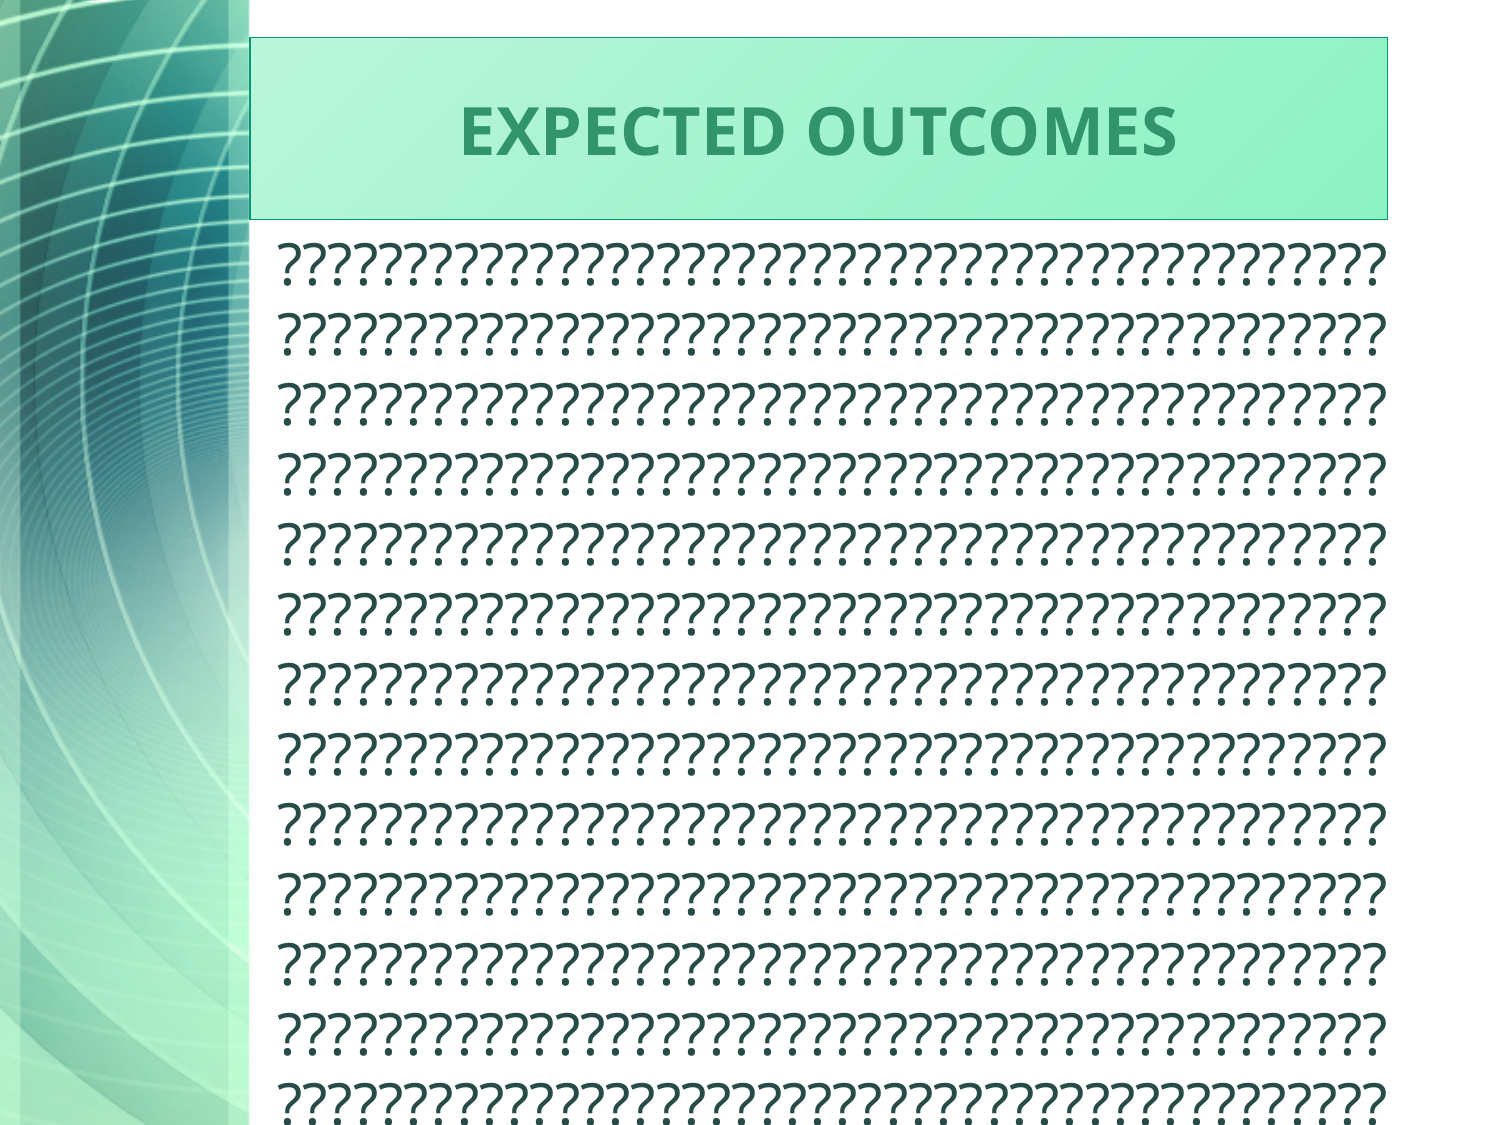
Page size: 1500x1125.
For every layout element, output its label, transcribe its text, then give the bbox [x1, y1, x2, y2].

picture [0, 0, 1500, 1125]
list ??????????????????????????????????????????????????????????????????????????????????????????????????????????????????????????????????????????????????????????????????????????????????????????????????????????????????????????????????????????????????????????????????????????????????????????????????????????????????????????????????????????????????????????????????????????????????????????????????????????????????????????????????????????????????????????????????????????????????????????????????????????????????????????????????????????????????????????????????????????????????????????????????????????????????????????????????????????????????????????????????????????????????????????????????????????????????????????????????????????? [262, 219, 1426, 1125]
title Expected Outcomes [249, 37, 1388, 220]
